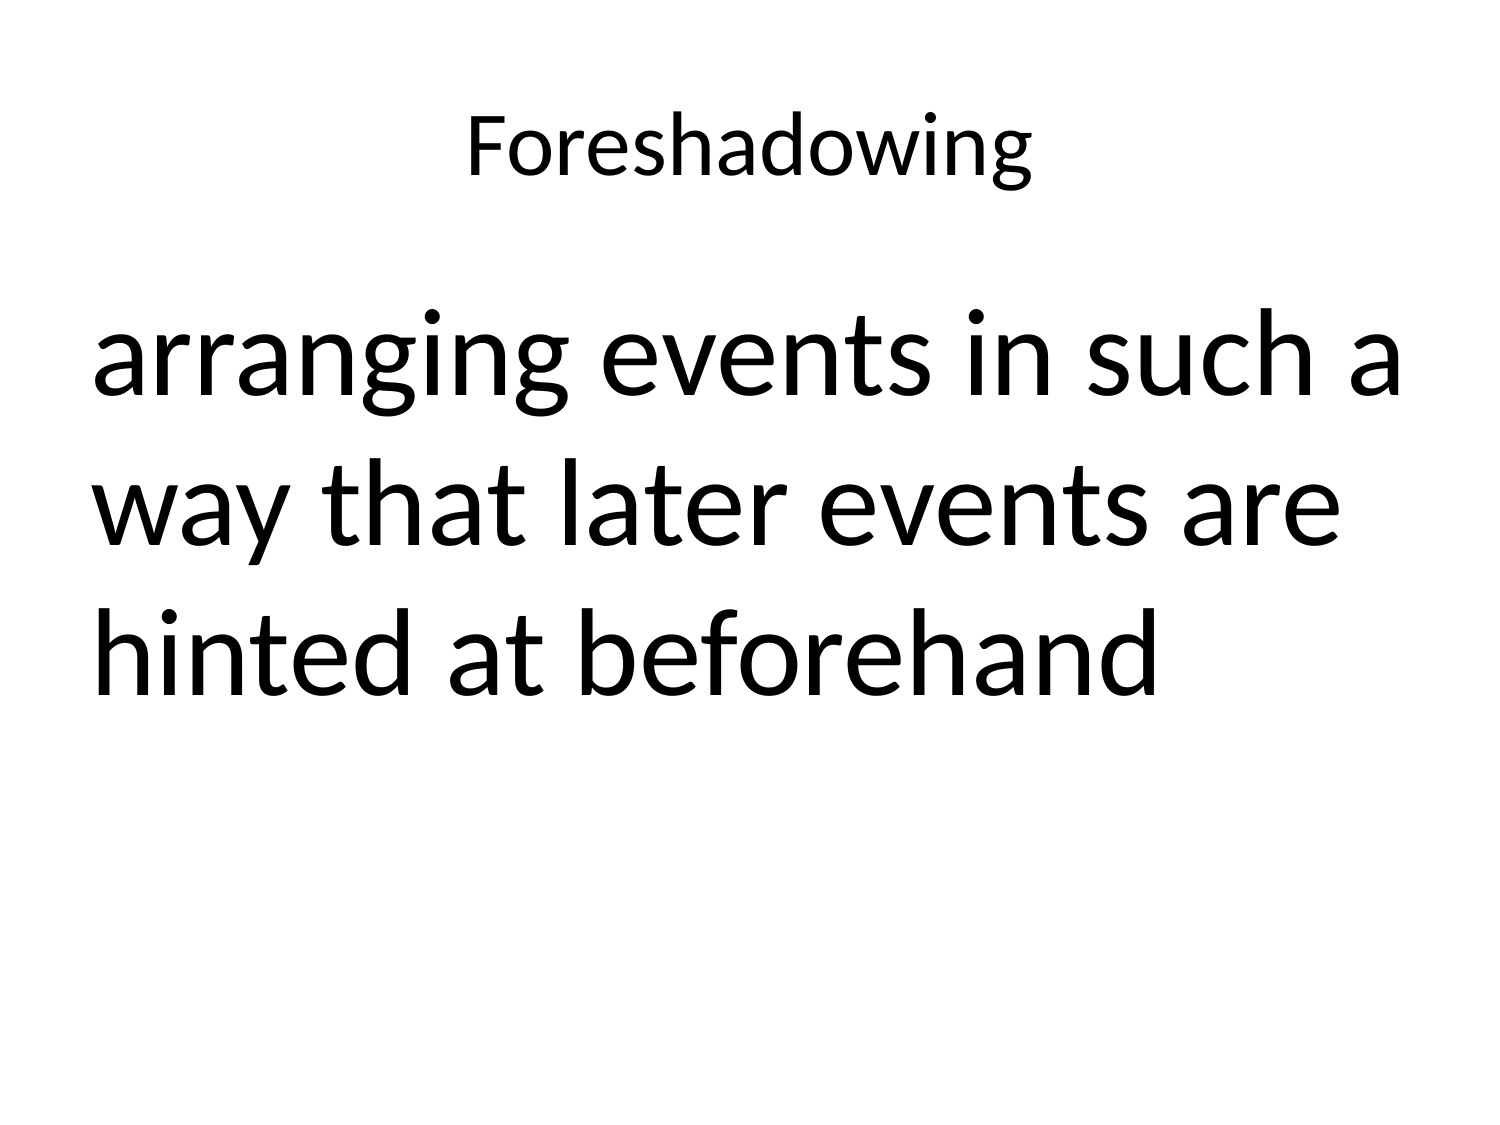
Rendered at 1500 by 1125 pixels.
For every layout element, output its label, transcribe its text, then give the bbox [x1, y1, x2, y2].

title Foreshadowing [75, 45, 1425, 233]
list arranging events in such a way that later events are hinted at beforehand [75, 262, 1425, 1005]
